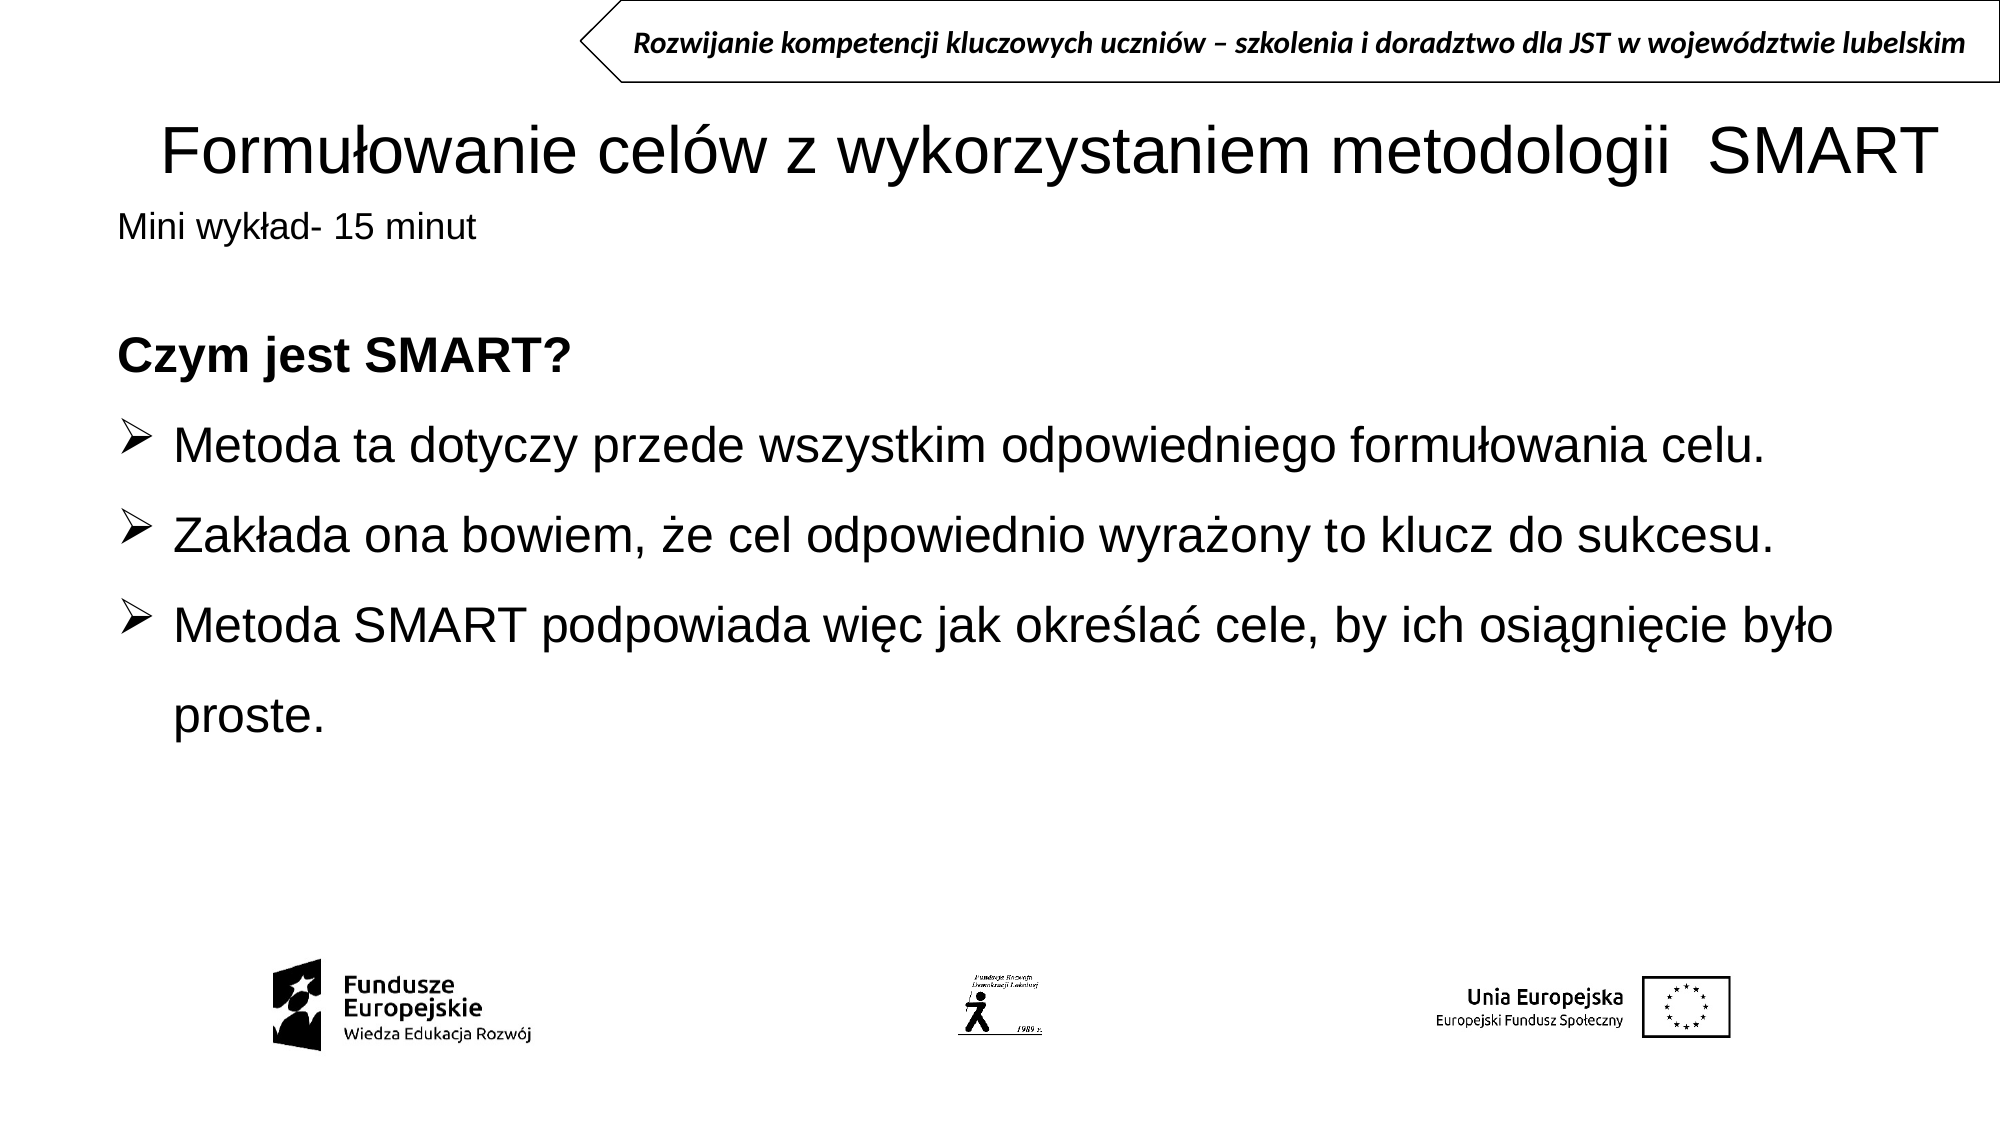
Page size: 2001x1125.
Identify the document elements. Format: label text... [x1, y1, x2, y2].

picture [1417, 955, 1750, 1058]
text_box Mini wykład- 15 minut Czym jest SMART? Metoda ta dotyczy przede wszystkim odpowiedniego formułowania celu. Zakłada ona bowiem, że cel odpowiednio wyrażony to klucz do sukcesu. Metoda SMART podpowiada więc jak określać cele, by ich osiągnięcie było proste. [102, 195, 1961, 998]
text_box Rozwijanie kompetencji kluczowych uczniów – szkolenia i doradztwo dla JST w województwie lubelskim [580, 0, 2000, 83]
picture [249, 935, 554, 1074]
text_box Formułowanie celów z wykorzystaniem metodologii SMART [102, 99, 2000, 194]
picture [954, 971, 1046, 1038]
